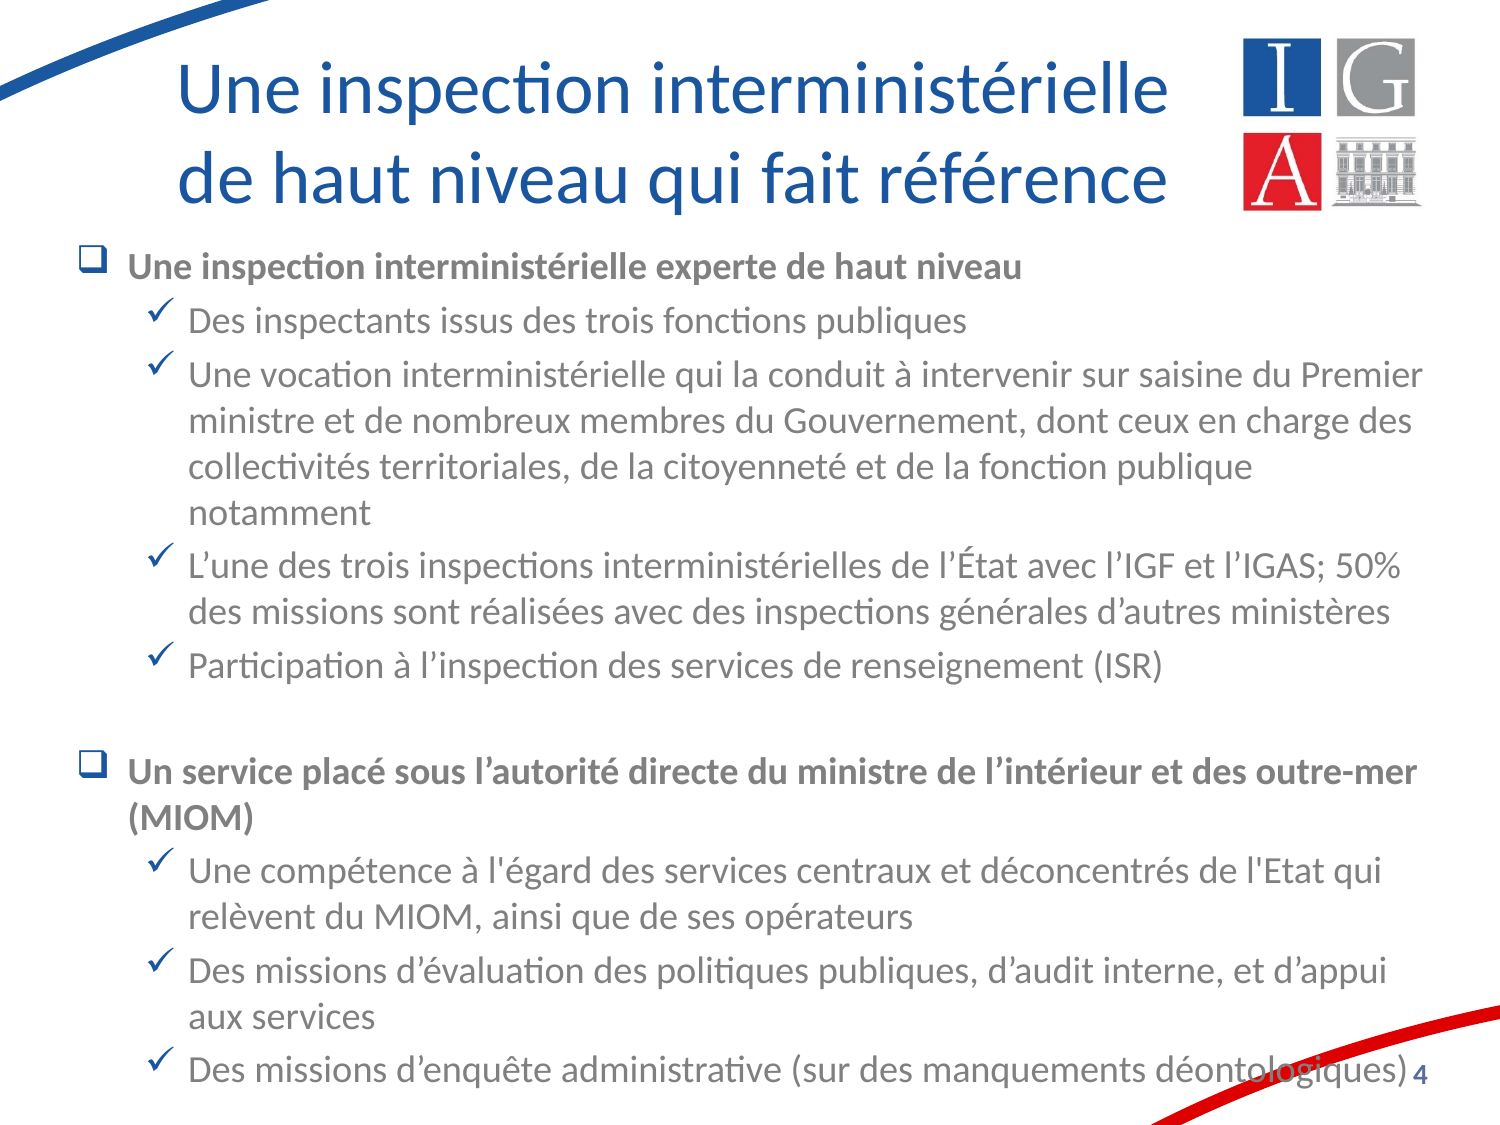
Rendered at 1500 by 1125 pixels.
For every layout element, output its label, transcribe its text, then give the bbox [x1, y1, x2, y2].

list Une inspection interministérielle experte de haut niveau Des inspectants issus des trois fonctions publiques Une vocation interministérielle qui la conduit à intervenir sur saisine du Premier ministre et de nombreux membres du Gouvernement, dont ceux en charge des collectivités territoriales, de la citoyenneté et de la fonction publique notamment L’une des trois inspections interministérielles de l’État avec l’IGF et l’IGAS; 50% des missions sont réalisées avec des inspections générales d’autres ministères Participation à l’inspection des services de renseignement (ISR) Un service placé sous l’autorité directe du ministre de l’intérieur et des outre-mer (MIOM) Une compétence à l'égard des services centraux et déconcentrés de l'Etat qui relèvent du MIOM, ainsi que de ses opérateurs Des missions d’évaluation des politiques publiques, d’audit interne, et d’appui aux services Des missions d’enquête administrative (sur des manquements déontologiques) [60, 234, 1443, 1103]
picture [1228, 23, 1430, 225]
title Une inspection interministérielle de haut niveau qui fait référence [128, 35, 1219, 223]
slide_number 4 [1074, 1042, 1443, 1103]
